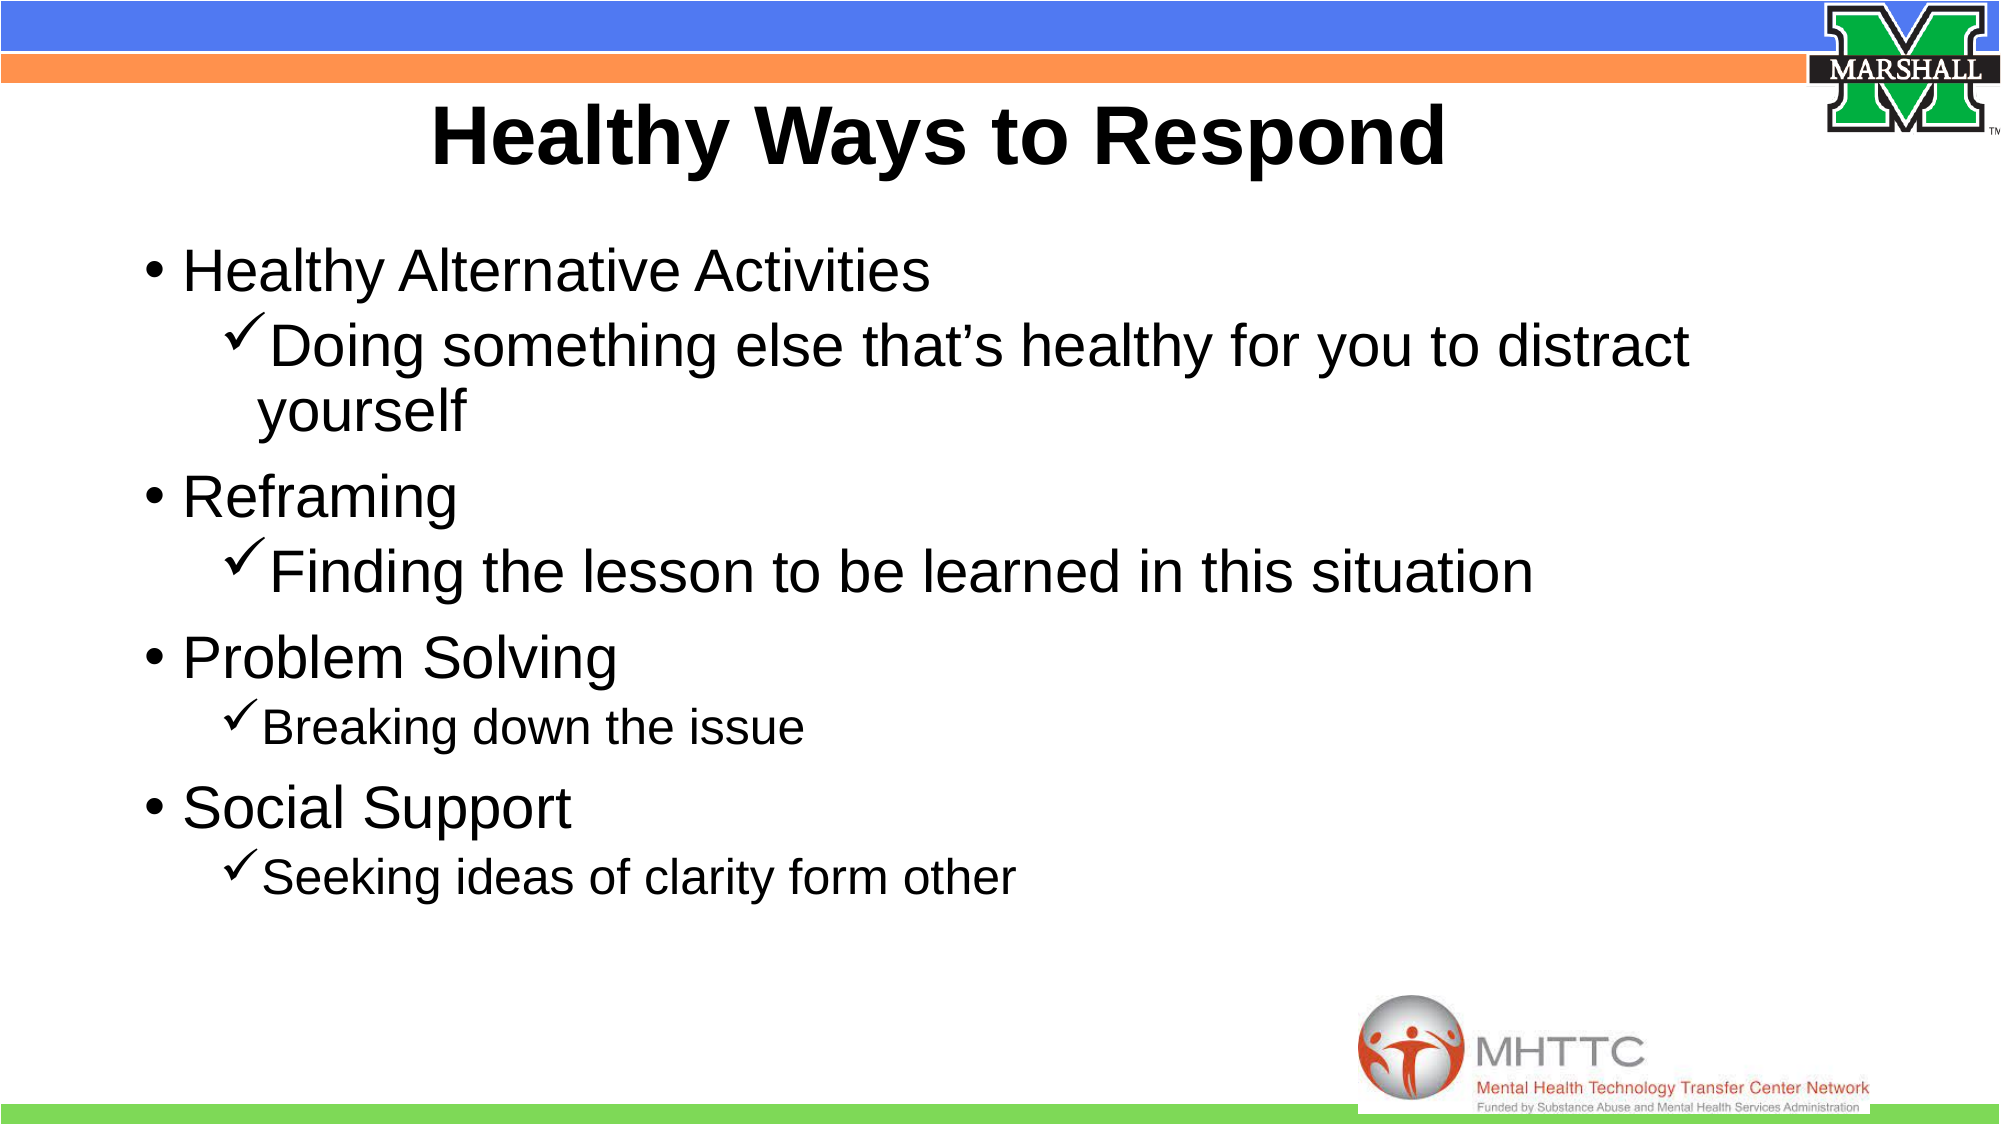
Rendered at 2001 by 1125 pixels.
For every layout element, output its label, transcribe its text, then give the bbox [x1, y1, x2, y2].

list Healthy Alternative Activities Doing something else that’s healthy for you to distract yourself Reframing Finding the lesson to be learned in this situation Problem Solving Breaking down the issue Social Support Seeking ideas of clarity form other [129, 232, 1720, 1055]
picture [1806, 2, 2001, 135]
picture [1357, 994, 1871, 1115]
title Healthy Ways to Respond [129, 70, 1750, 191]
